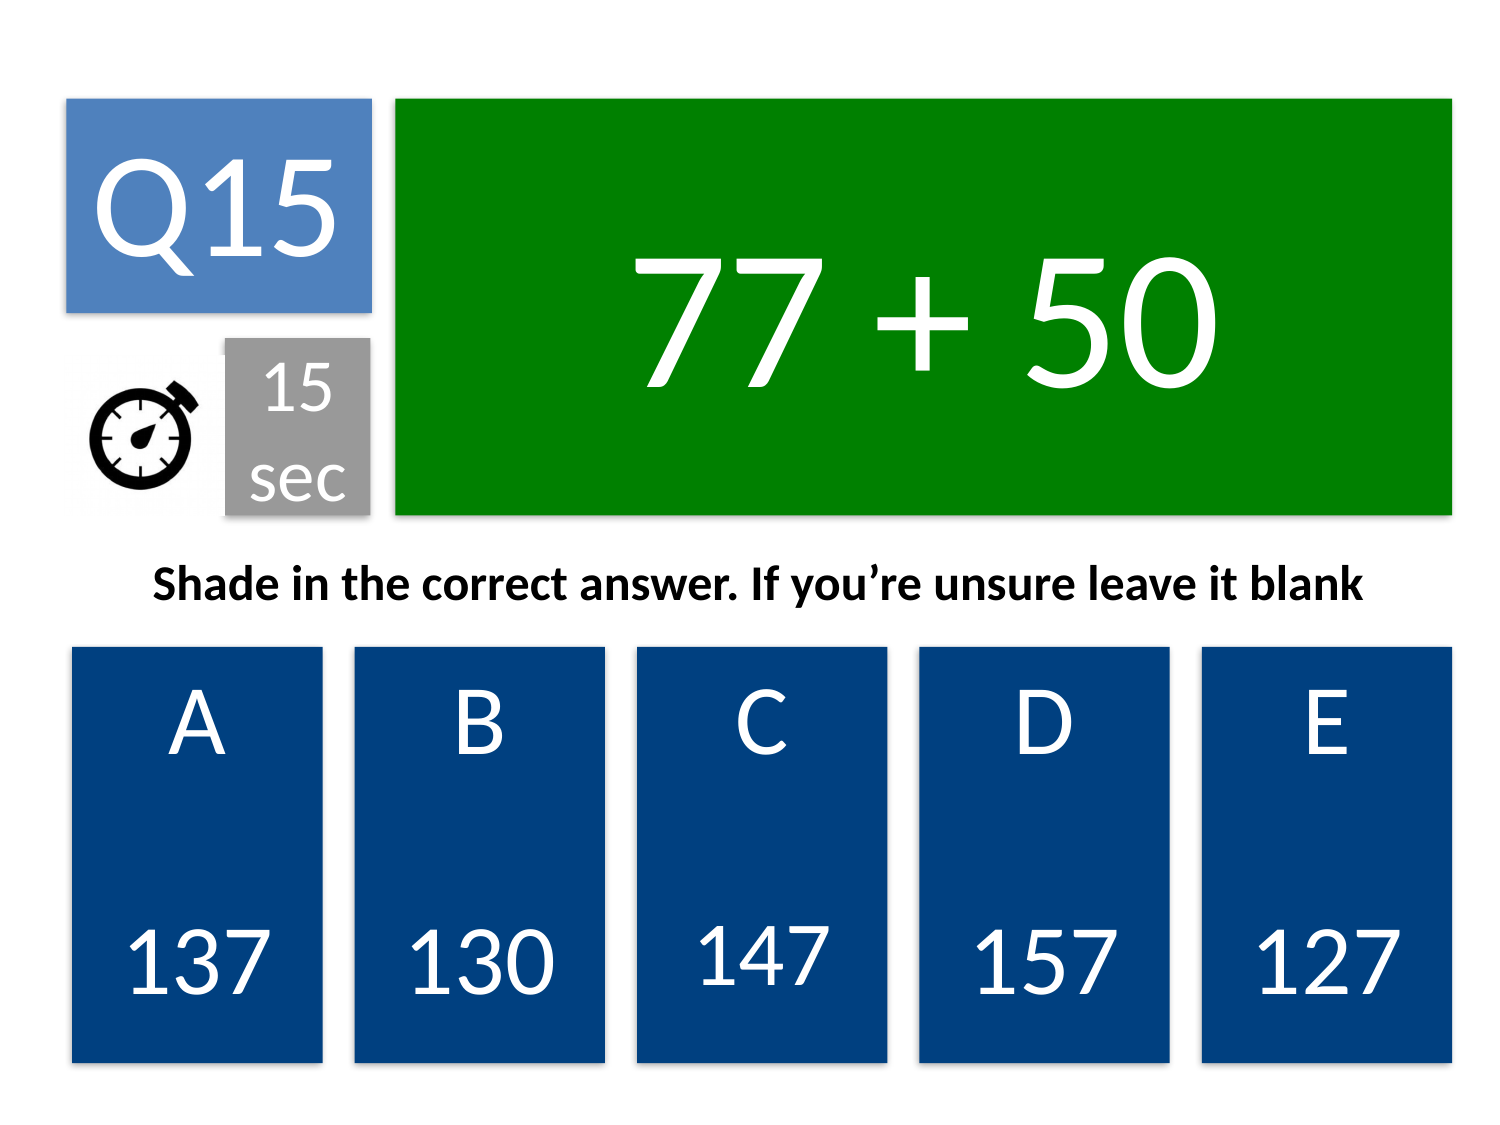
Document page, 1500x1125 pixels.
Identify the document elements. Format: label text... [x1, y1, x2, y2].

text_box A 137 [71, 646, 323, 1064]
text_box D 157 [919, 646, 1170, 1064]
picture [64, 354, 226, 516]
text_box 15 sec [224, 337, 371, 516]
text_box Q15 [64, 98, 371, 294]
text_box Shade in the correct answer. If you’re unsure leave it blank [64, 543, 1453, 618]
text_box [66, 98, 373, 314]
text_box 77 + 50 [395, 98, 1453, 516]
text_box C 147 [636, 646, 888, 1064]
text_box B 130 [354, 646, 606, 1064]
text_box E 127 [1201, 646, 1453, 1064]
